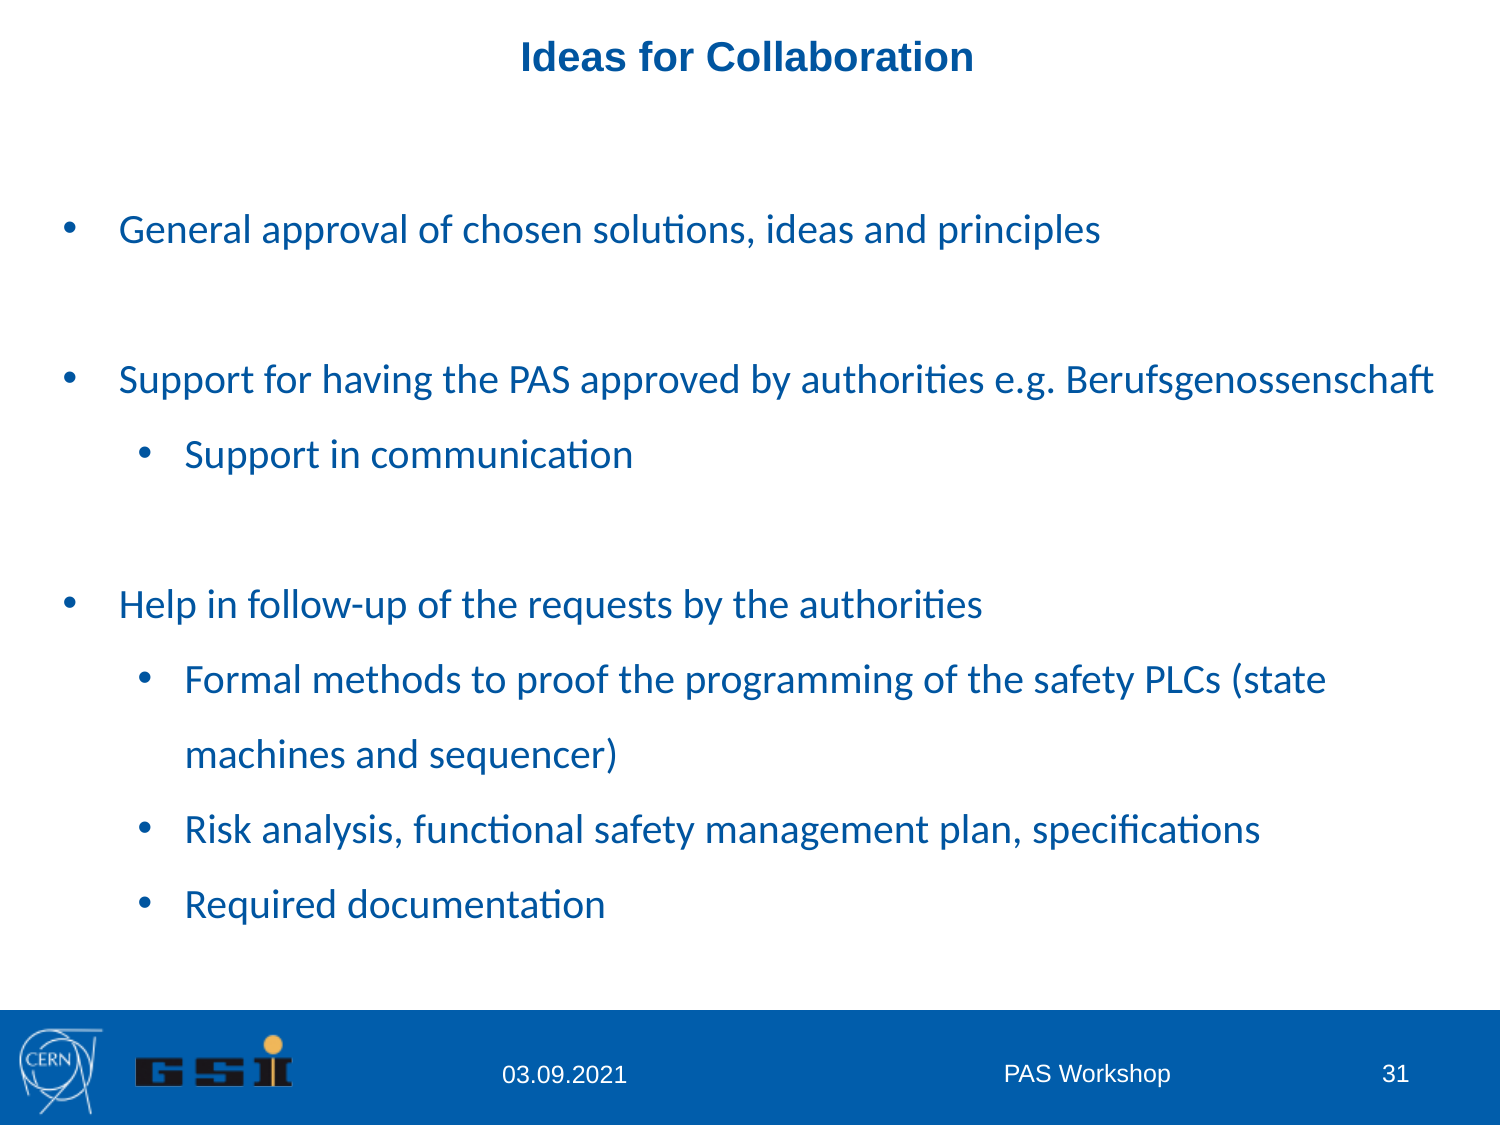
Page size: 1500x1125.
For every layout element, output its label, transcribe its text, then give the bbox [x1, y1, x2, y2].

picture [119, 1029, 308, 1093]
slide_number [487, 1043, 838, 1104]
footer PAS Workshop [850, 1042, 1326, 1103]
list Ideas for Collaboration [0, 0, 1498, 80]
slide_number 31 [1342, 1042, 1425, 1103]
text_box General approval of chosen solutions, ideas and principles Support for having the PAS approved by authorities e.g. Berufsgenossenschaft Support in communication Help in follow-up of the requests by the authorities Formal methods to proof the programming of the safety PLCs (state machines and sequencer) Risk analysis, functional safety management plan, specifications Required documentation [47, 169, 1471, 935]
